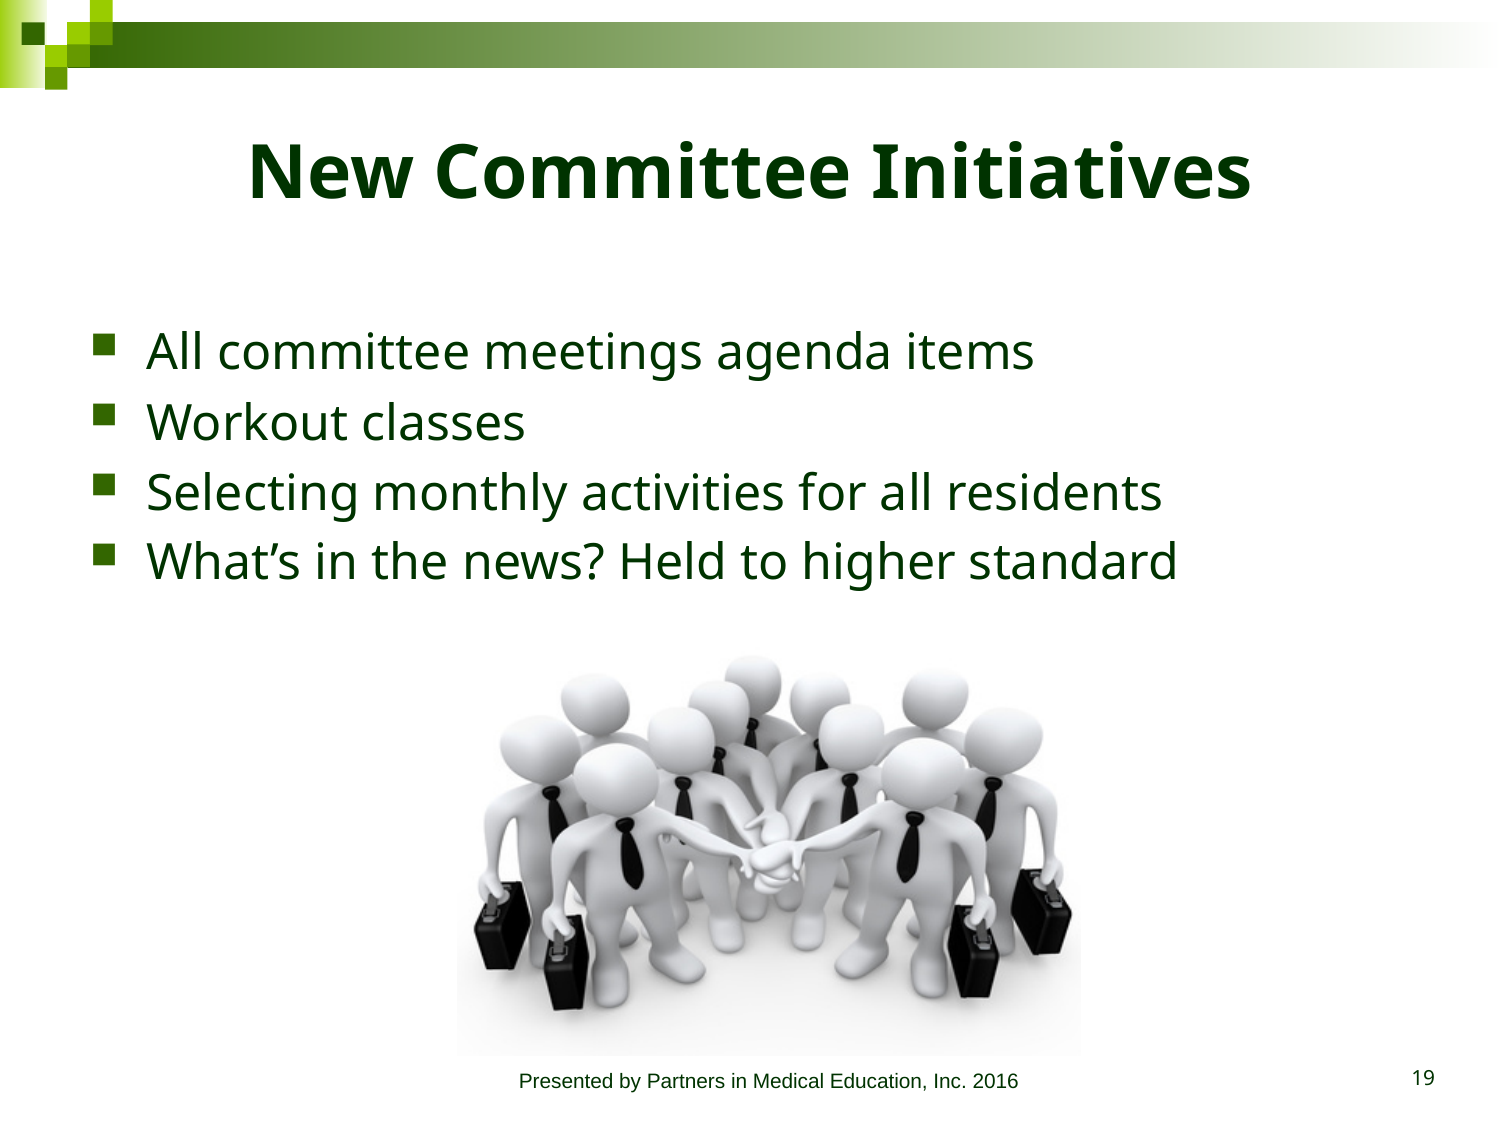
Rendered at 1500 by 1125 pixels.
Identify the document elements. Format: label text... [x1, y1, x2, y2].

footer Presented by Partners in Medical Education, Inc. 2016 [462, 1064, 1076, 1101]
list All committee meetings agenda items Workout classes Selecting monthly activities for all residents What’s in the news? Held to higher standard [75, 312, 1425, 563]
title New Committee Initiatives [75, 75, 1425, 263]
slide_number 19 [1099, 1024, 1451, 1101]
picture [456, 637, 1081, 1056]
